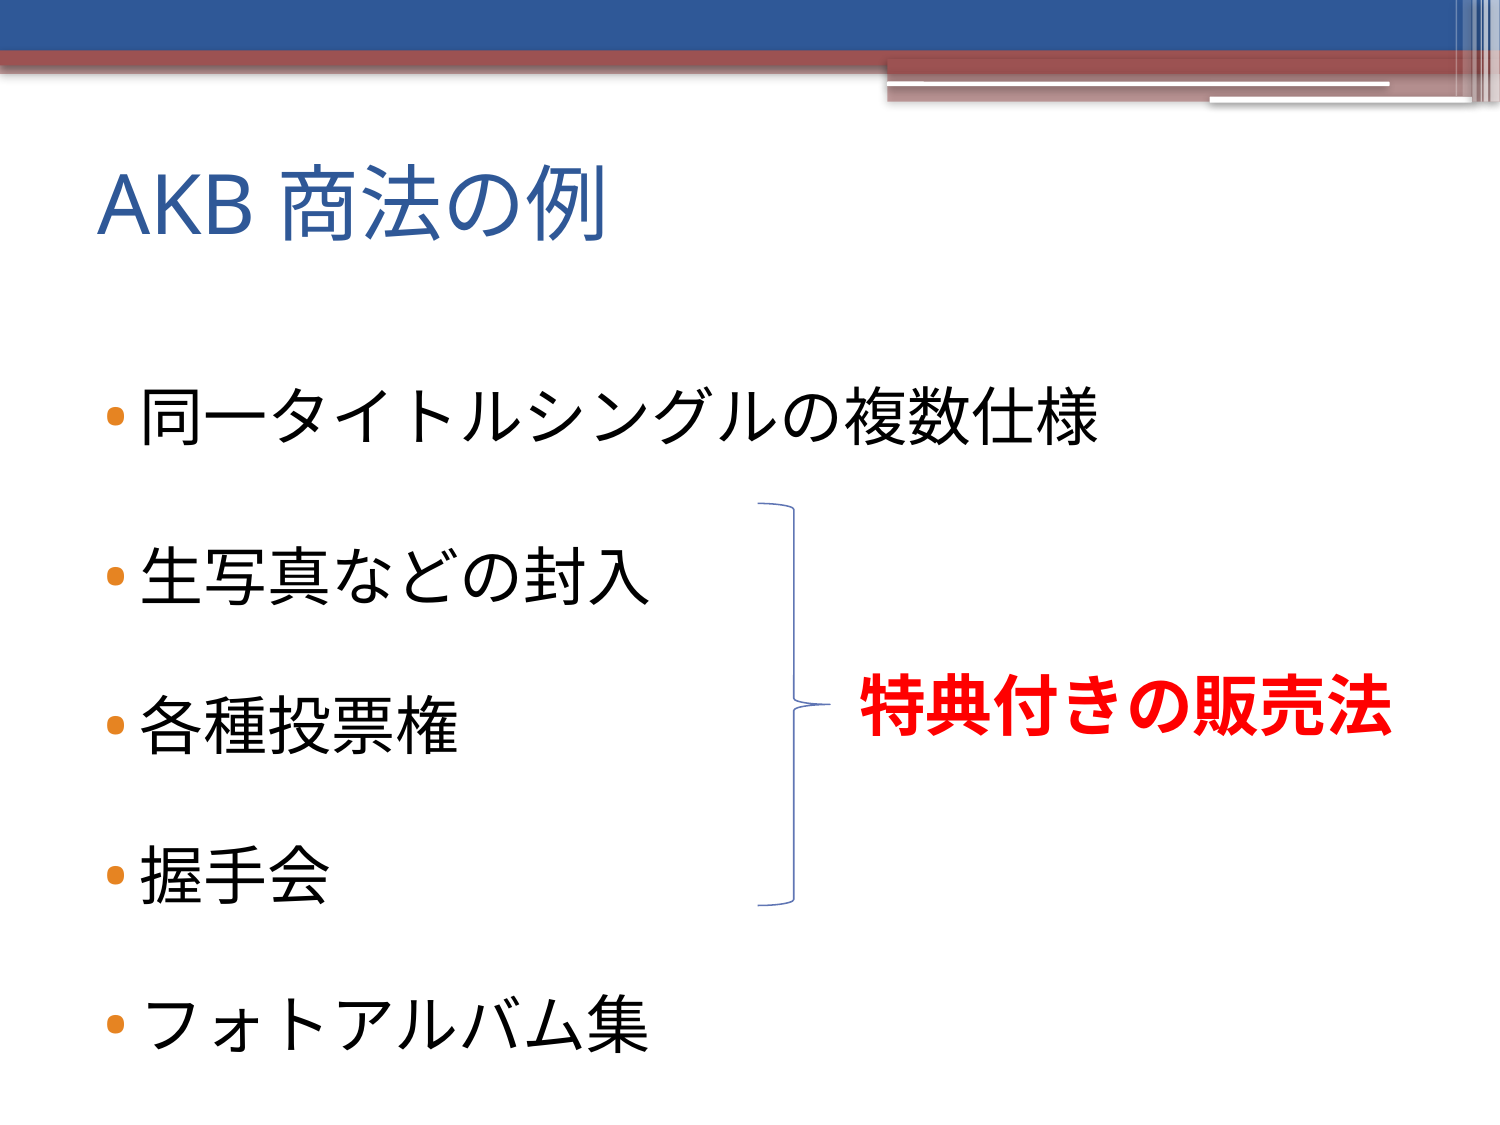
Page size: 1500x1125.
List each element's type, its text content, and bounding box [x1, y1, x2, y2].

text_box 特典付きの販売法 [844, 656, 1459, 752]
title AKB商法の例 [82, 113, 1433, 289]
text_box [757, 502, 831, 907]
list 同一タイトルシングルの複数仕様 生写真などの封入 各種投票権 握手会 フォトアルバム集 [75, 368, 1425, 1079]
